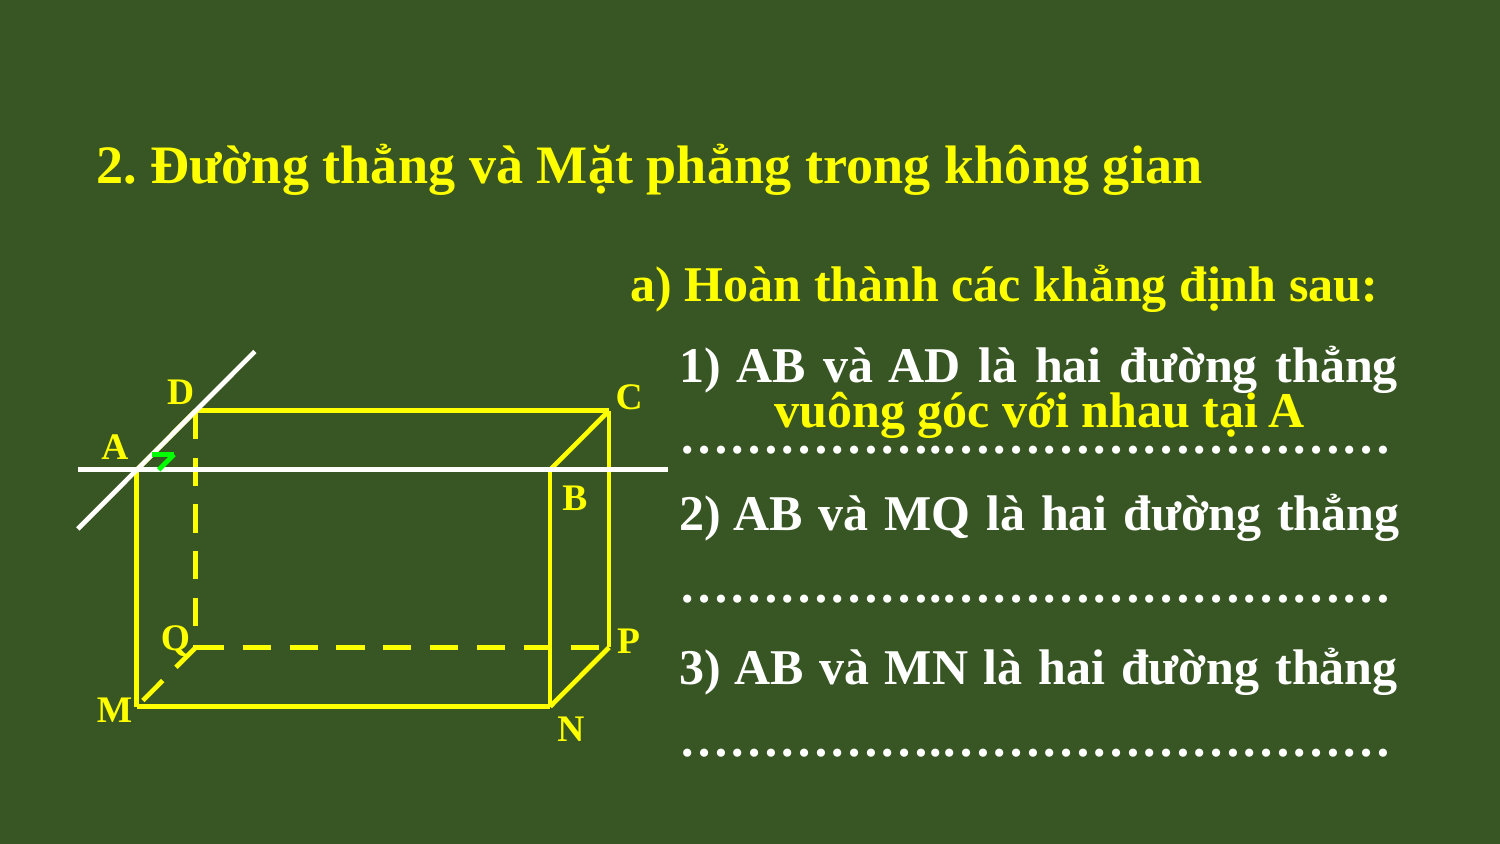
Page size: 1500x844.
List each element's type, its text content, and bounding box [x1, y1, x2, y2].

text_box 1) AB và AD là hai đường thẳng …………….……………………… [668, 314, 1410, 371]
text_box 2) AB và MQ là hai đường thẳng …………….……………………… [688, 462, 1412, 618]
text_box 3) AB và MN là hai đường thẳng …………….……………………… [686, 618, 1409, 772]
text_box a) Hoàn thành các khẳng định sau: [606, 246, 1404, 318]
picture [62, 335, 685, 768]
text_box vuông góc với nhau tại A [688, 371, 1412, 443]
text_box 1) AB và AD là hai đường thẳng …………….……………………… [688, 443, 1410, 462]
text_box 2. Đường thẳng và Mặt phẳng trong không gian [84, 124, 1252, 201]
